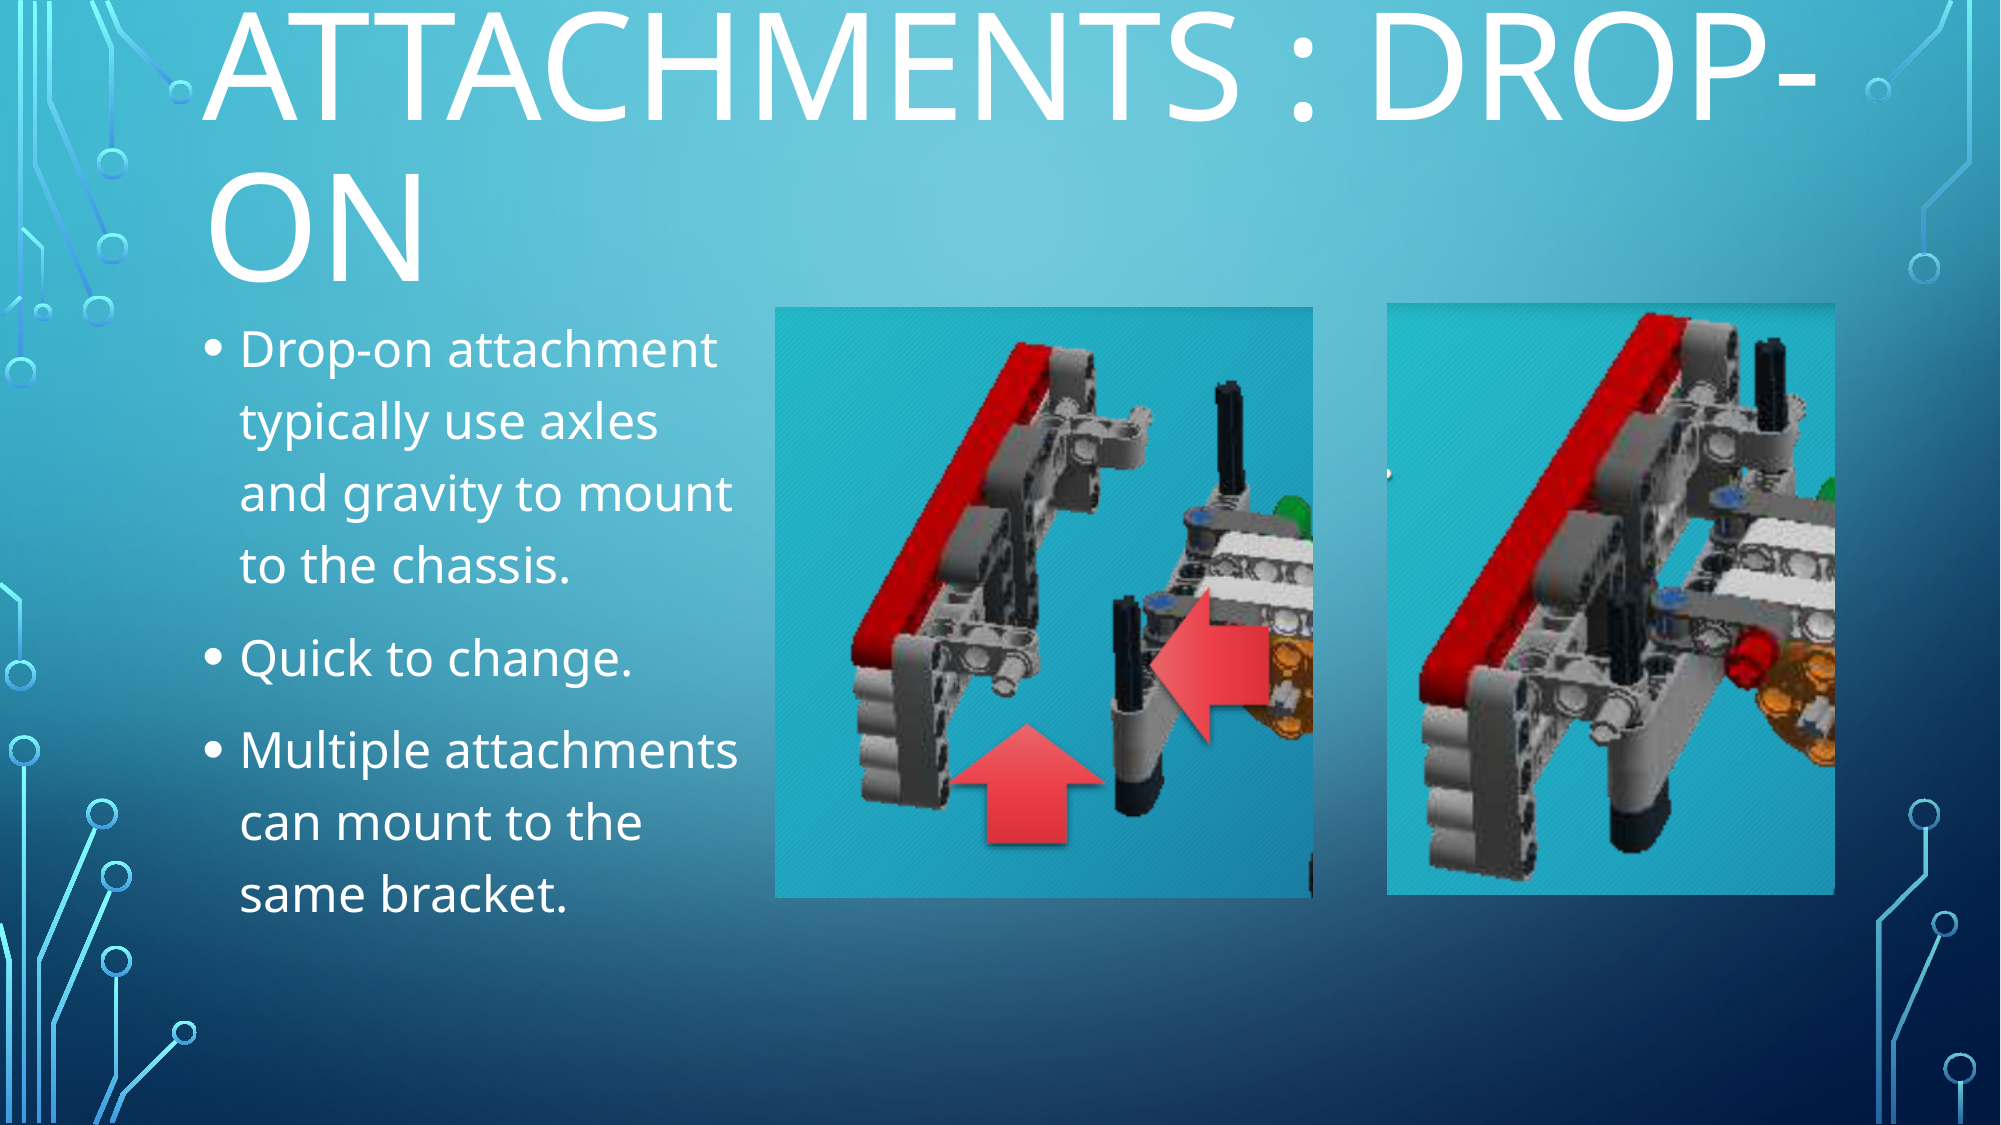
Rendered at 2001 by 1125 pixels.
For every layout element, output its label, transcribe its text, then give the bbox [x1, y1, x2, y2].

title Attachments : Drop-on [187, 31, 1871, 274]
picture [1387, 303, 1835, 895]
list Drop-on attachment typically use axles and gravity to mount to the chassis. Quick to change. Multiple attachments can mount to the same bracket. [187, 297, 772, 980]
picture [775, 306, 1313, 898]
